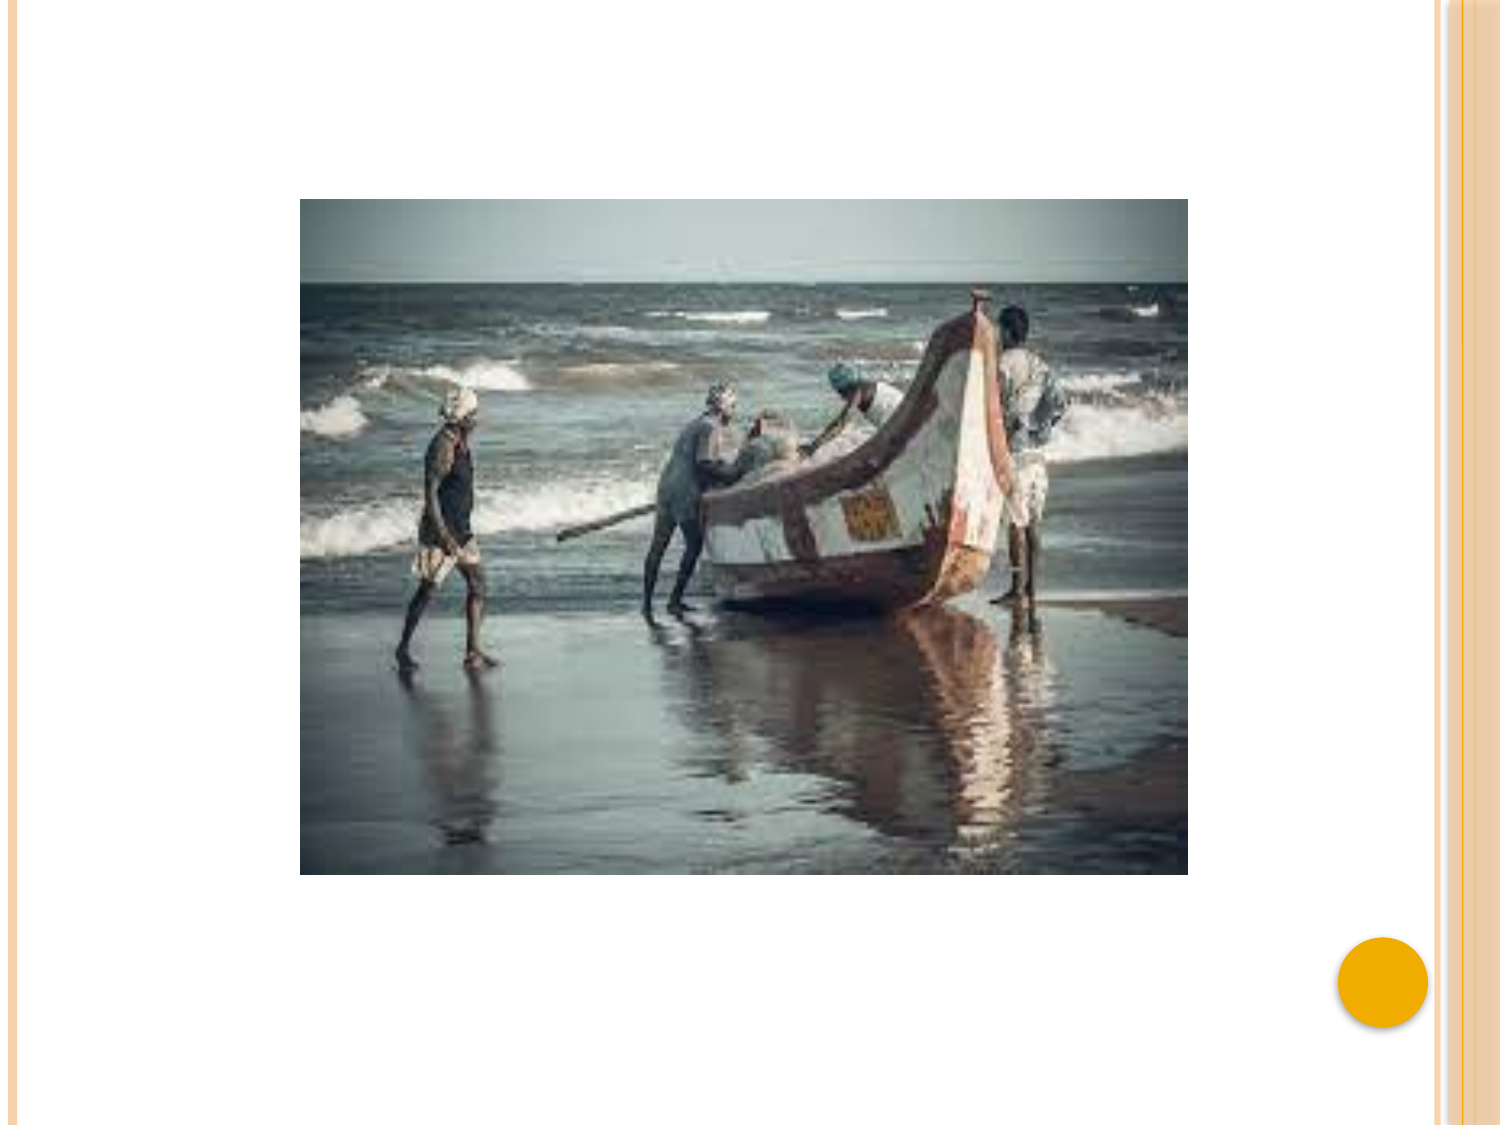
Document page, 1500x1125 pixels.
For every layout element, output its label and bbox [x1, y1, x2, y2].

picture [299, 199, 1188, 876]
